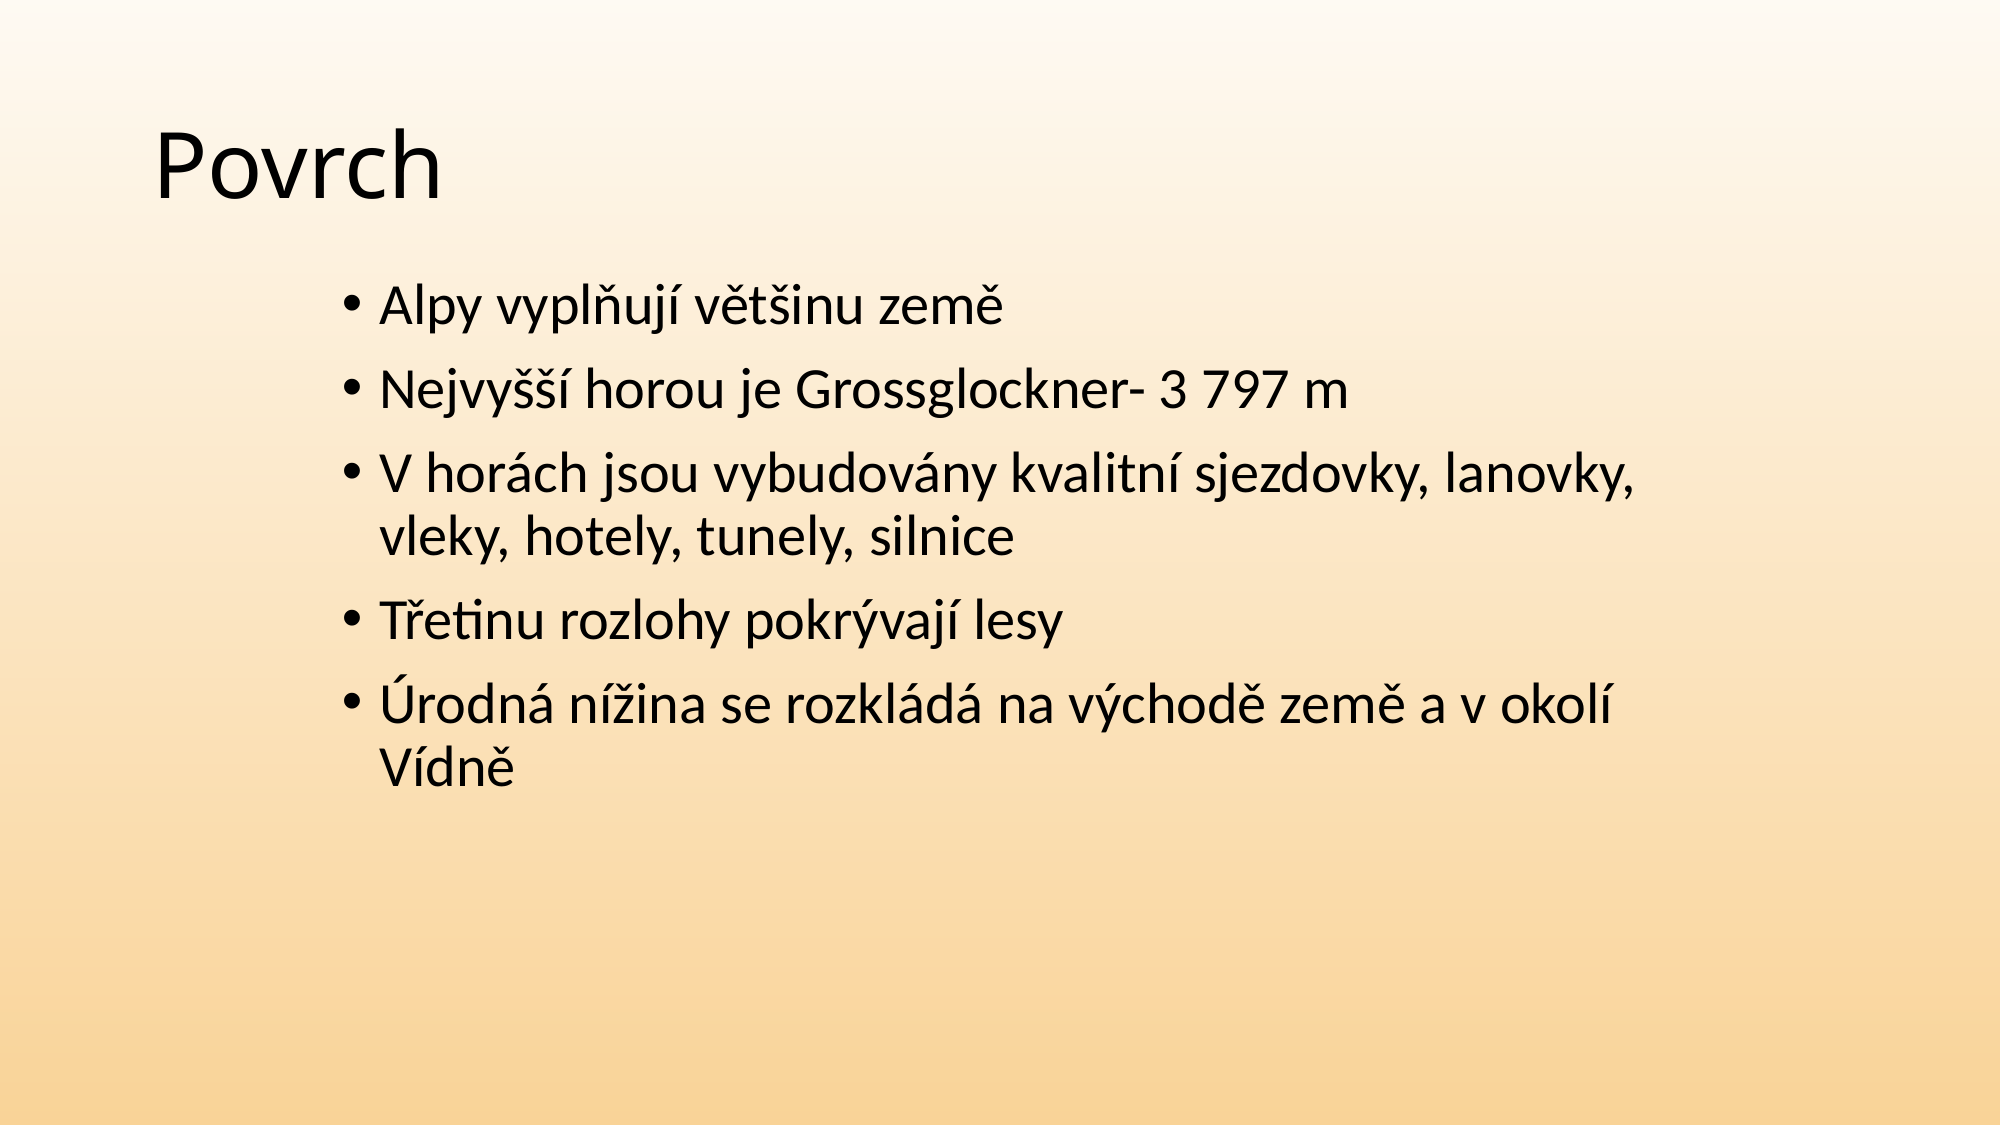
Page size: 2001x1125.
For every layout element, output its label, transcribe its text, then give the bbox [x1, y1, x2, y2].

list Alpy vyplňují většinu země Nejvyšší horou je Grossglockner- 3 797 m V horách jsou vybudovány kvalitní sjezdovky, lanovky, vleky, hotely, tunely, silnice Třetinu rozlohy pokrývají lesy Úrodná nížina se rozkládá na východě země a v okolí Vídně [326, 267, 1677, 1011]
title Povrch [137, 59, 1863, 278]
